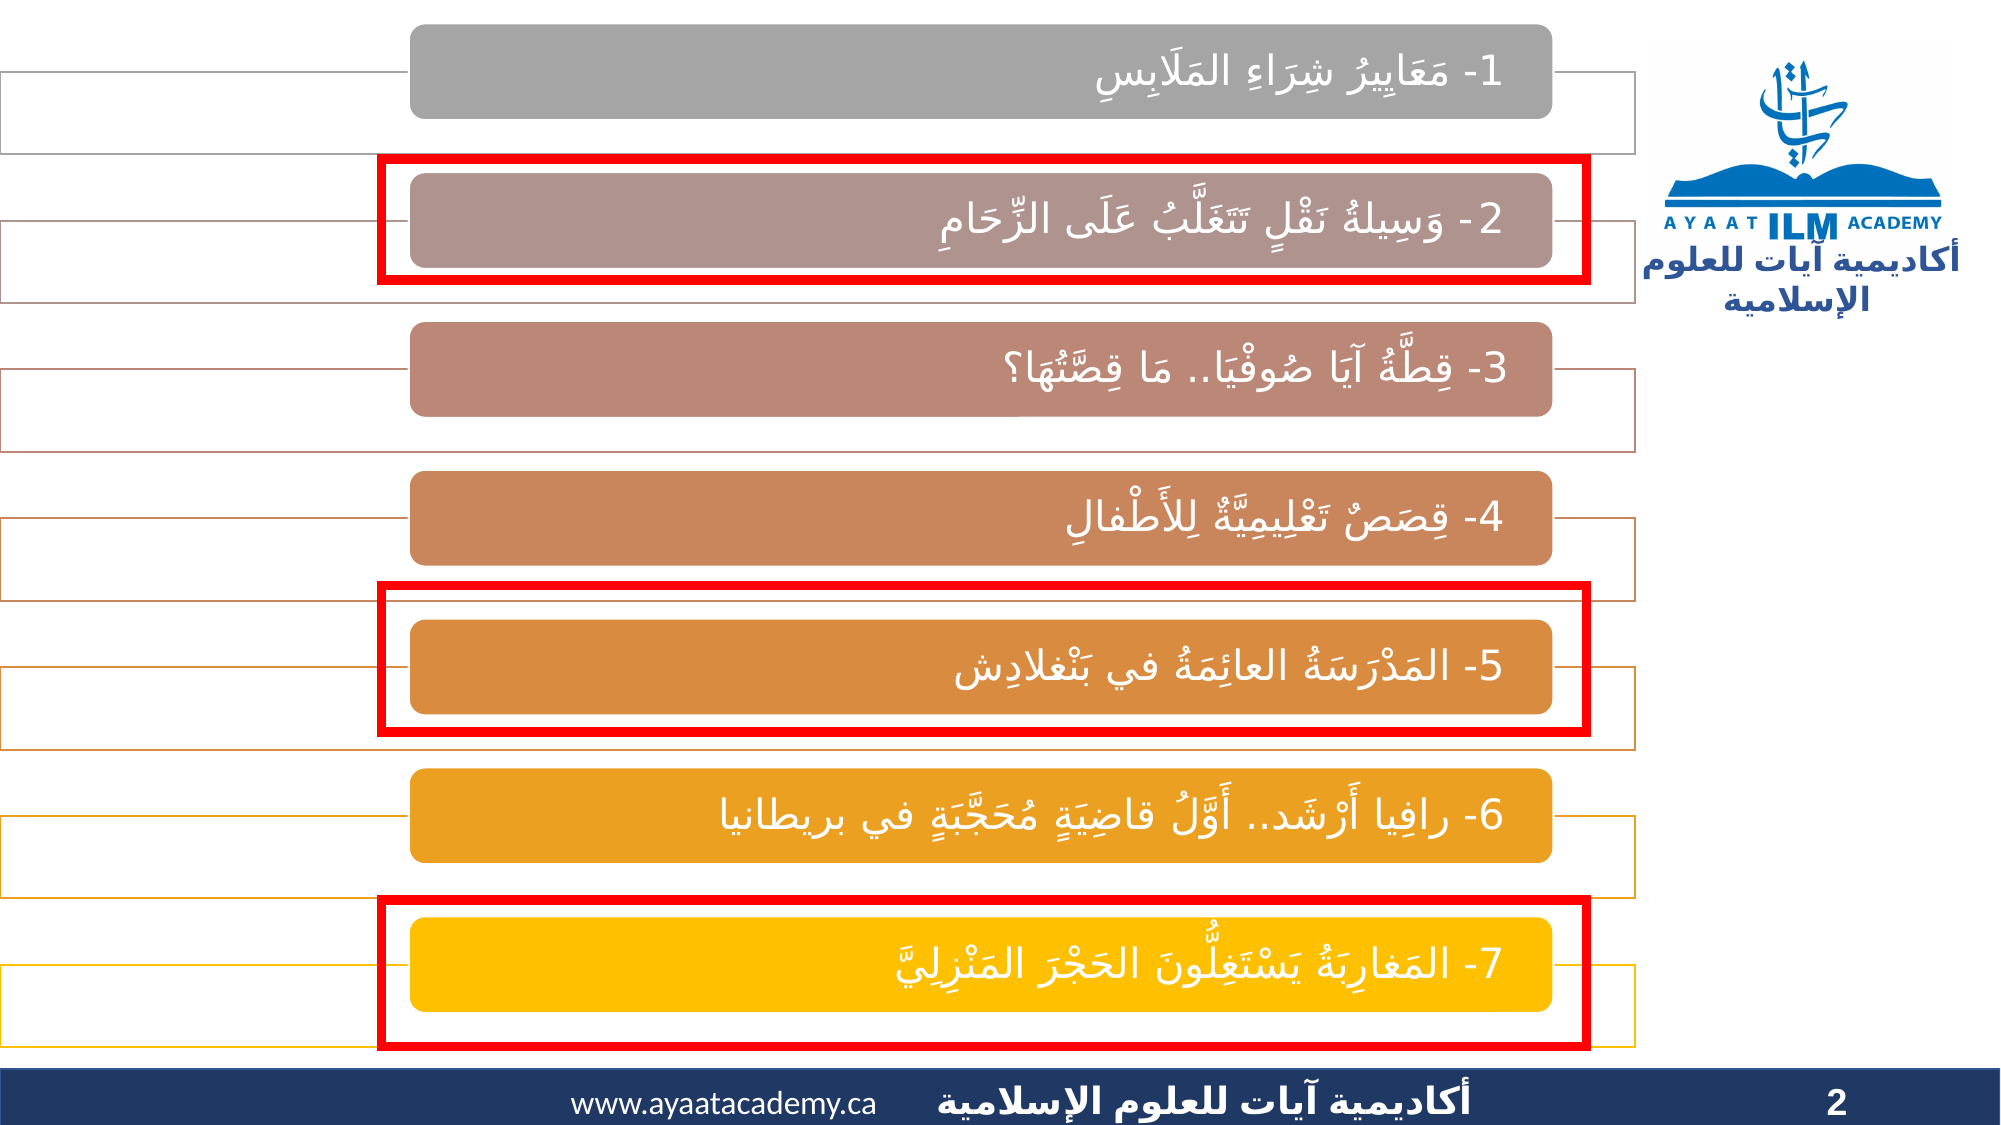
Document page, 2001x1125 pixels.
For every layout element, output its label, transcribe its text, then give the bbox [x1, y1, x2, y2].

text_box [0, 0, 1636, 1071]
picture [1651, 37, 1952, 257]
slide_number 2 [1412, 1070, 1863, 1125]
